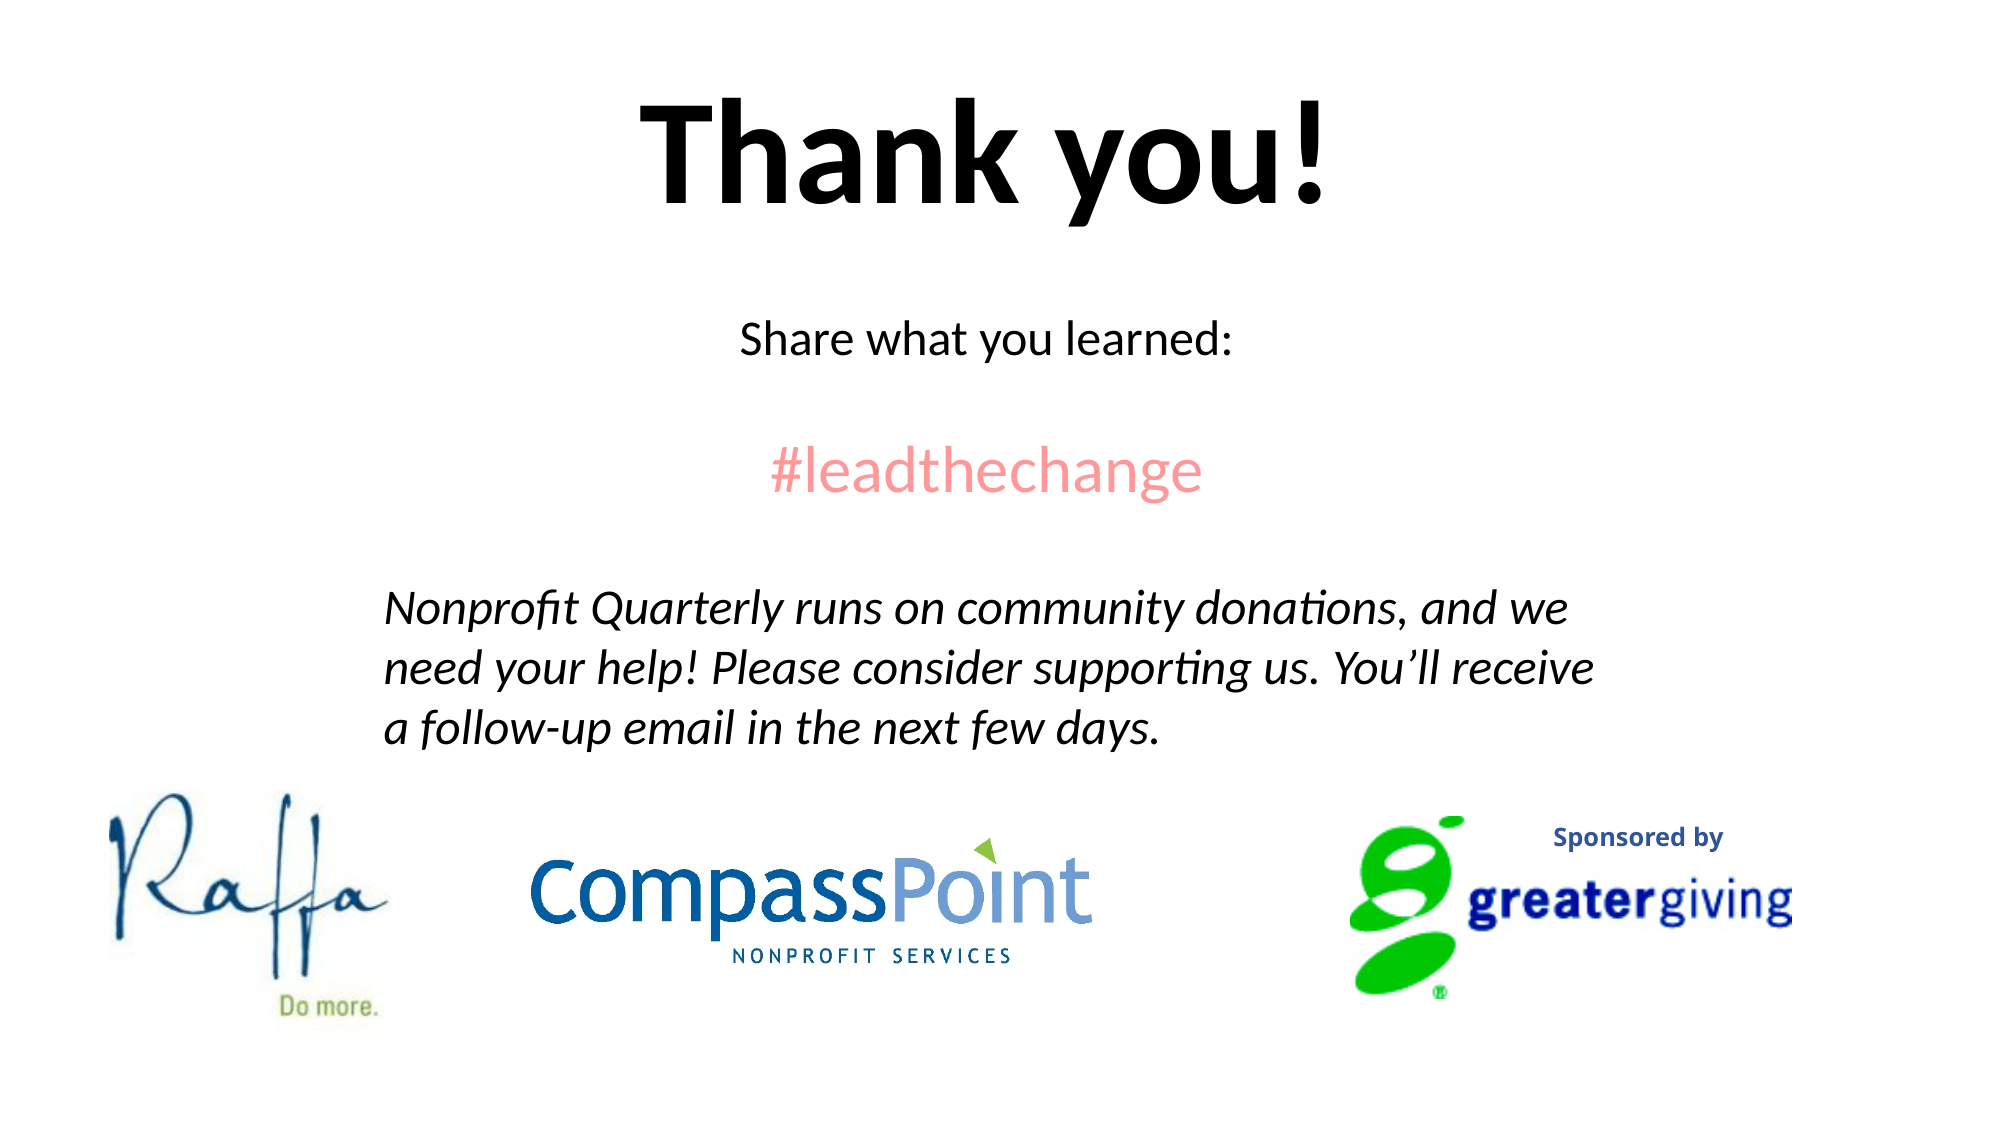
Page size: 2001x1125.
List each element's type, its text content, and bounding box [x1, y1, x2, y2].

picture [109, 767, 391, 1049]
picture [531, 838, 1092, 977]
text_box Share what you learned: #leadthechange [417, 298, 1557, 513]
picture [1350, 816, 1793, 999]
text_box Thank you! [368, 46, 1606, 241]
text_box Nonprofit Quarterly runs on community donations, and we need your help! Please consider supporting us. You’ll receive a follow-up email in the next few days. [368, 567, 1614, 763]
